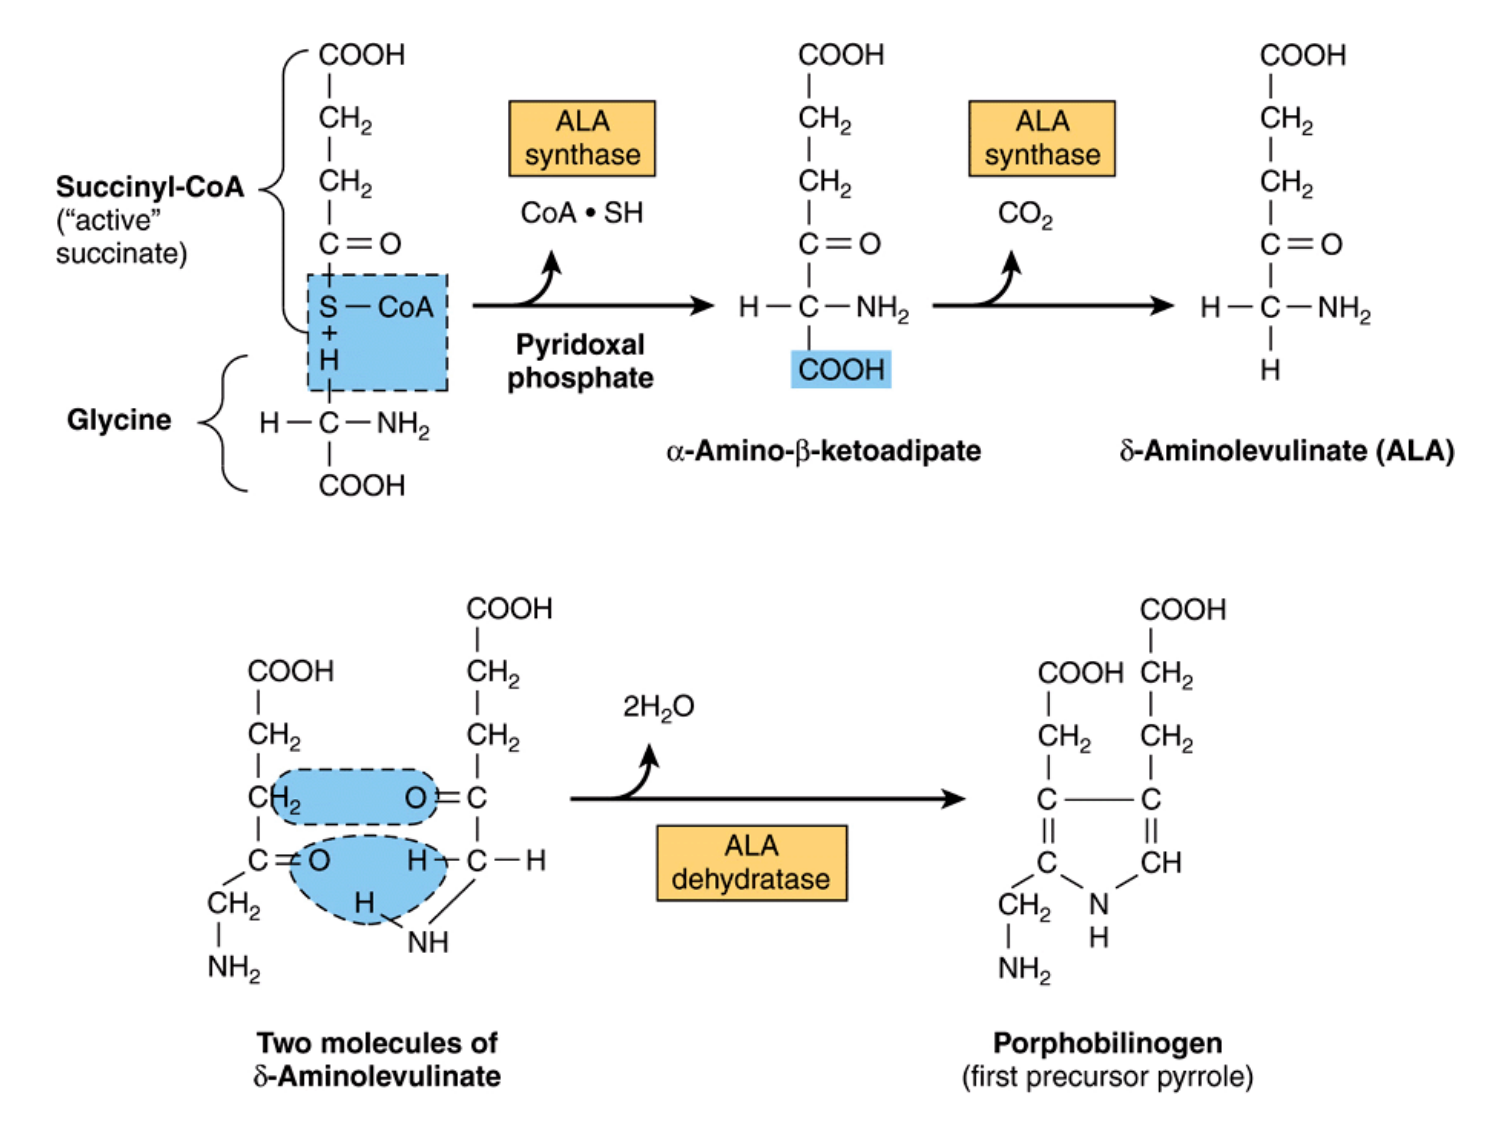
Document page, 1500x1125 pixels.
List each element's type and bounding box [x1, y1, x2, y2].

picture [56, 42, 1455, 1095]
